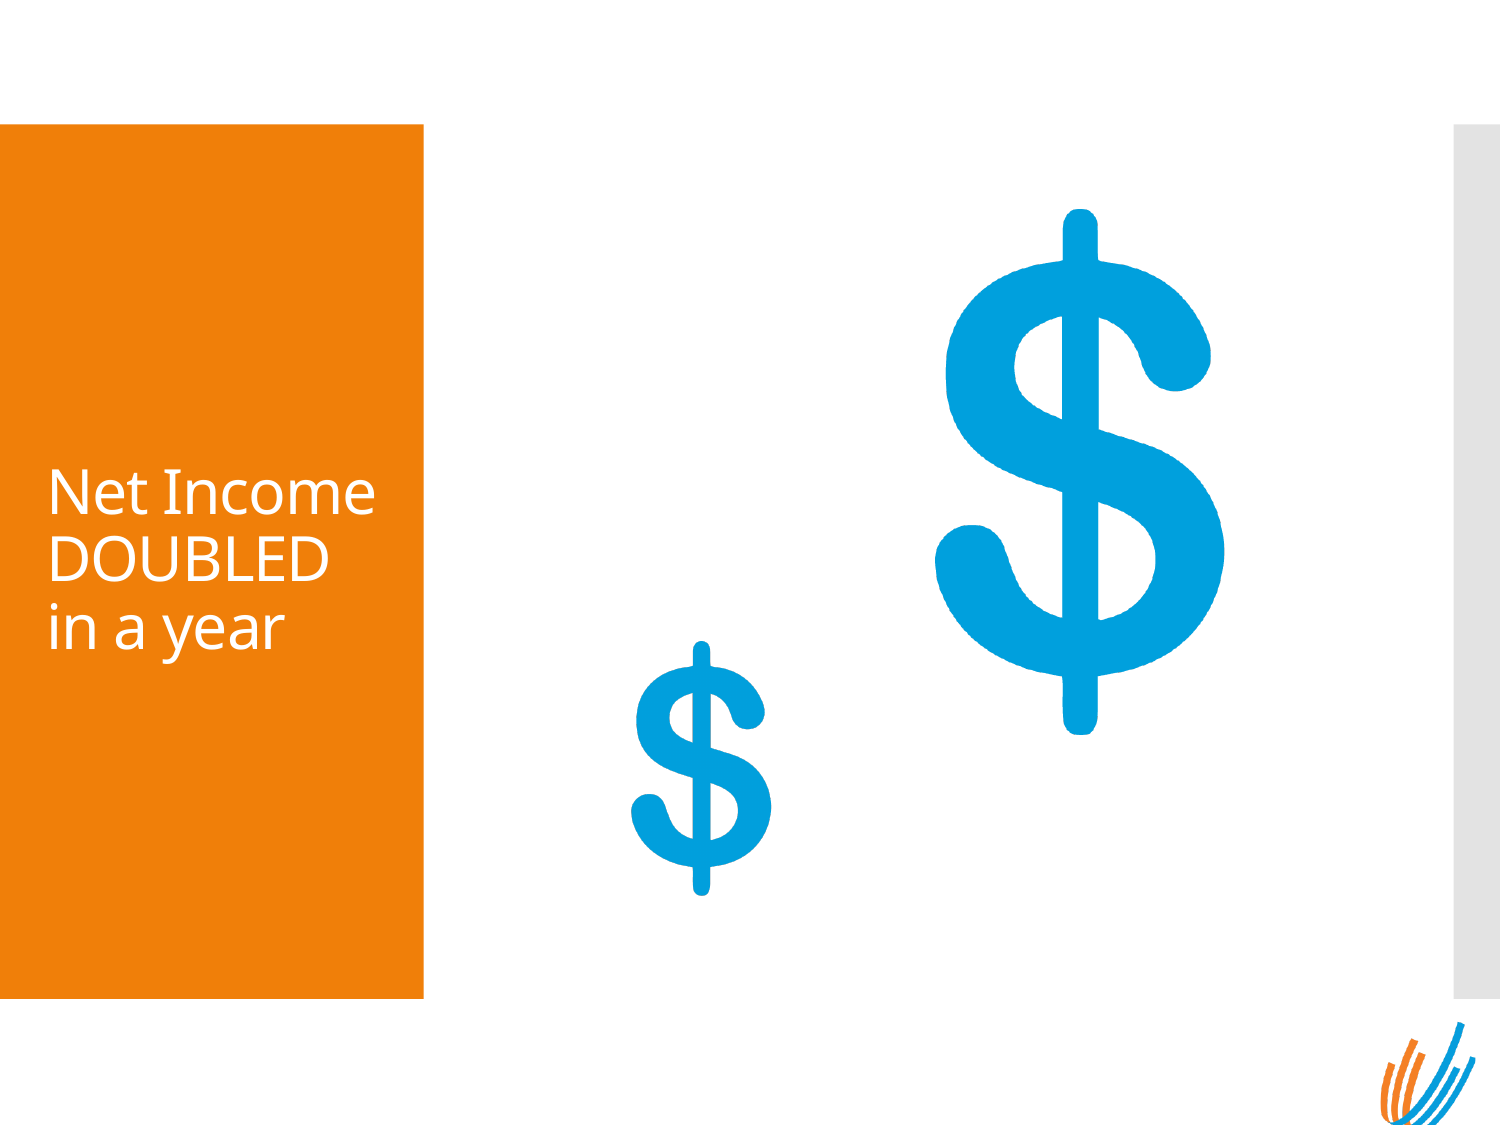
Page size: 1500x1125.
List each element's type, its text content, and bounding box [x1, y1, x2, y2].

picture [617, 629, 791, 903]
picture [906, 184, 1265, 749]
title Net Income DOUBLED in a year [31, 184, 394, 940]
